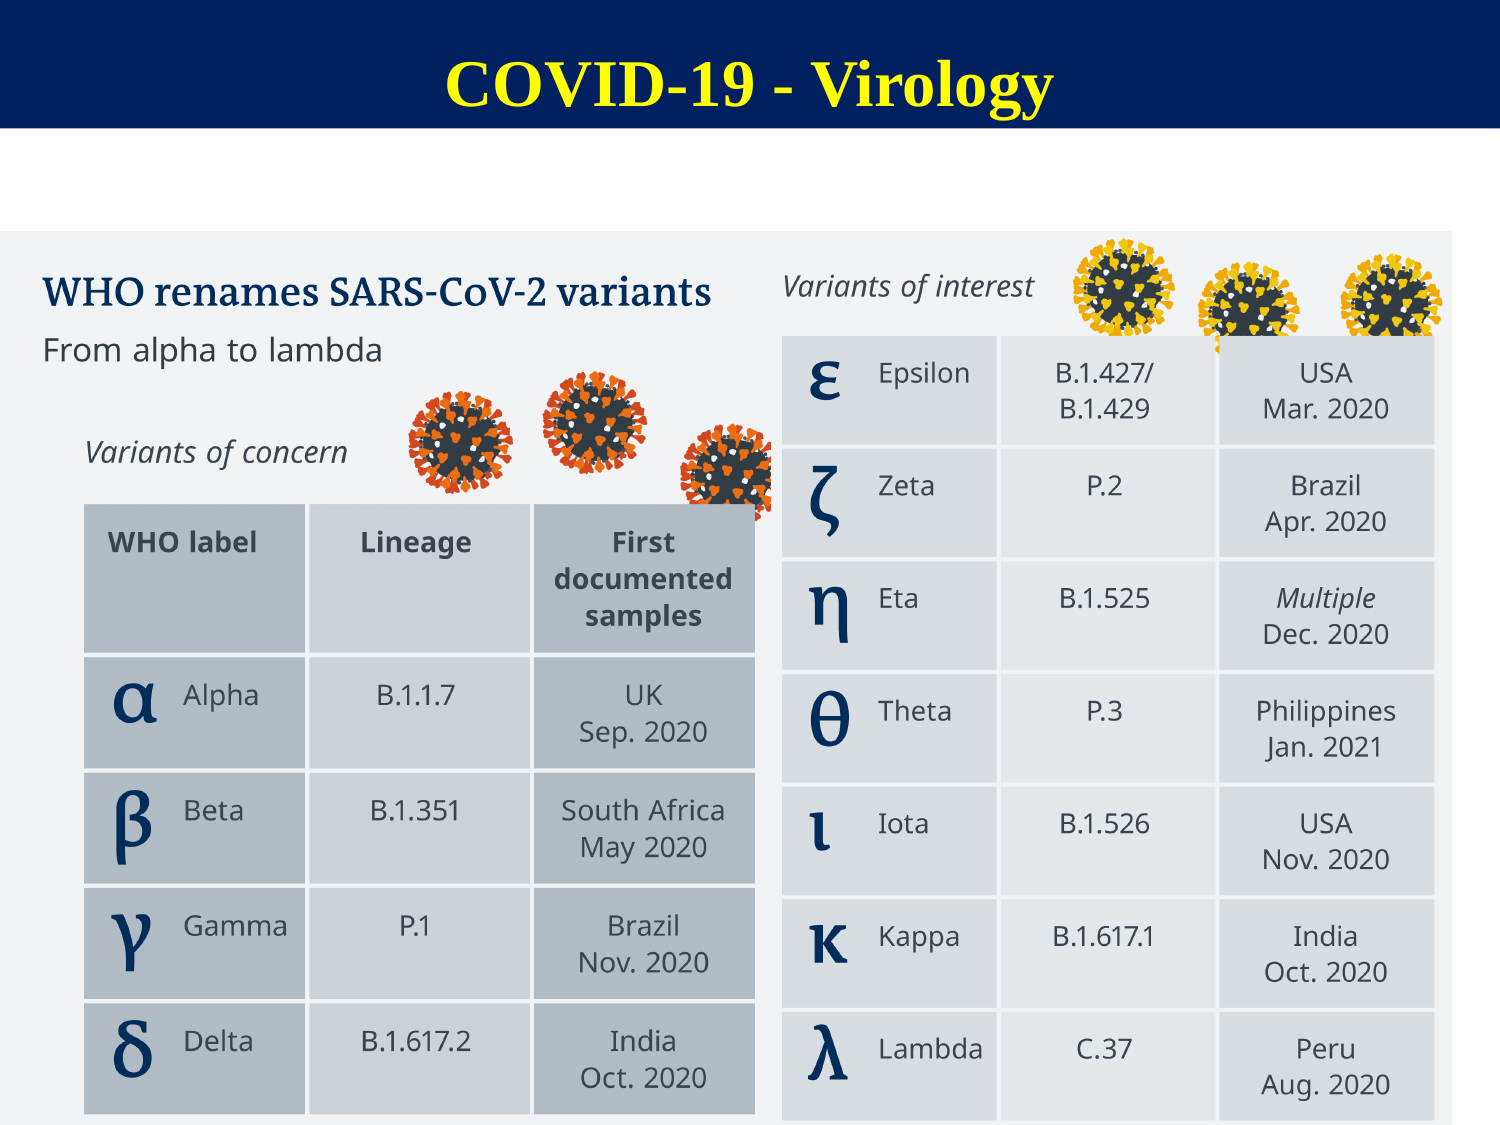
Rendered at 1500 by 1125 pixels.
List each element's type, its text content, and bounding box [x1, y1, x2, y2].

text_box COVID-19 - Virology [0, 0, 1500, 129]
picture [0, 231, 1452, 1125]
